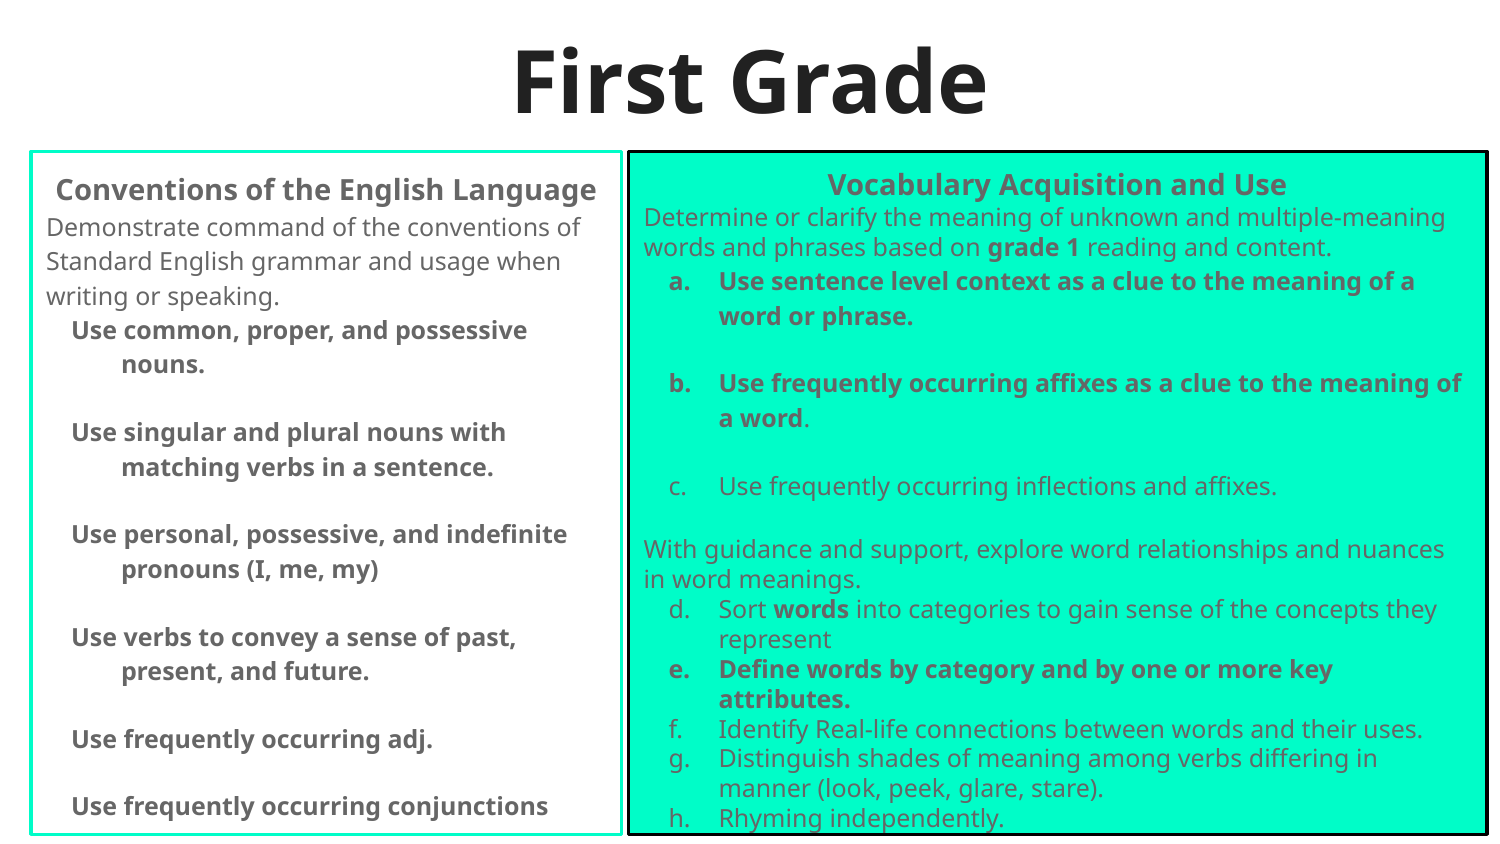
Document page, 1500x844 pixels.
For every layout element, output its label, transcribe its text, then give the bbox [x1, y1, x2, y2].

list Vocabulary Acquisition and Use Determine or clarify the meaning of unknown and multiple-meaning words and phrases based on grade 1 reading and content. Use sentence level context as a clue to the meaning of a word or phrase. Use frequently occurring affixes as a clue to the meaning of a word. Use frequently occurring inflections and affixes. With guidance and support, explore word relationships and nuances in word meanings. Sort words into categories to gain sense of the concepts they represent Define words by category and by one or more key attributes. Identify Real-life connections between words and their uses. Distinguish shades of meaning among verbs differing in manner (look, peek, glare, stare). Rhyming independently. [628, 151, 1488, 835]
list Conventions of the English Language Demonstrate command of the conventions of Standard English grammar and usage when writing or speaking. Use common, proper, and possessive nouns. Use singular and plural nouns with matching verbs in a sentence. Use personal, possessive, and indefinite pronouns (I, me, my) Use verbs to convey a sense of past, present, and future. Use frequently occurring adj. Use frequently occurring conjunctions [31, 151, 622, 835]
title First Grade [51, 10, 1449, 142]
